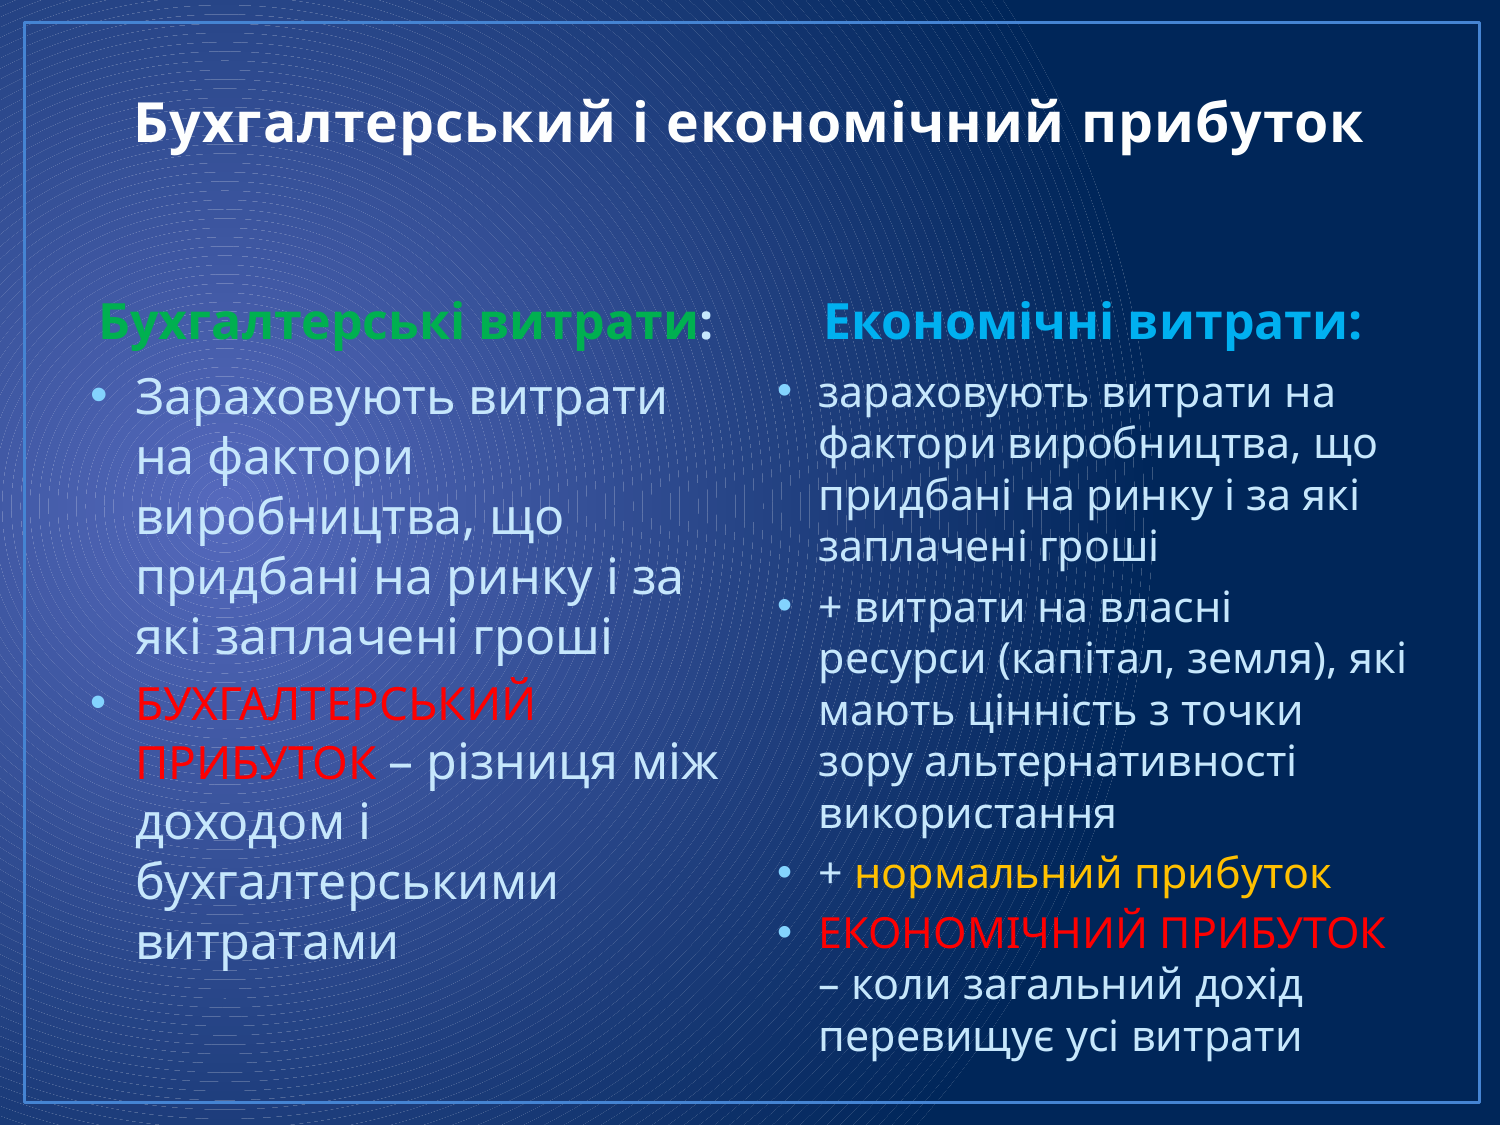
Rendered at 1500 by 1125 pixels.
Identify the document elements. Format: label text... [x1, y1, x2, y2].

list Бухгалтерські витрати: [75, 184, 738, 356]
list зараховують витрати на фактори виробництва, що придбані на ринку і за які заплачені гроші + витрати на власні ресурси (капітал, земля), які мають цінність з точки зору альтернативності використання + нормальний прибуток ЕКОНОМІЧНИЙ ПРИБУТОК – коли загальний дохід перевищує усі витрати [761, 356, 1425, 1083]
list Економічні витрати: [761, 184, 1425, 356]
title Бухгалтерський і економічний прибуток [75, 45, 1425, 161]
list Зараховують витрати на фактори виробництва, що придбані на ринку і за які заплачені гроші БУХГАЛТЕРСЬКИЙ ПРИБУТОК – різниця між доходом і бухгалтерськими витратами [75, 356, 738, 1005]
